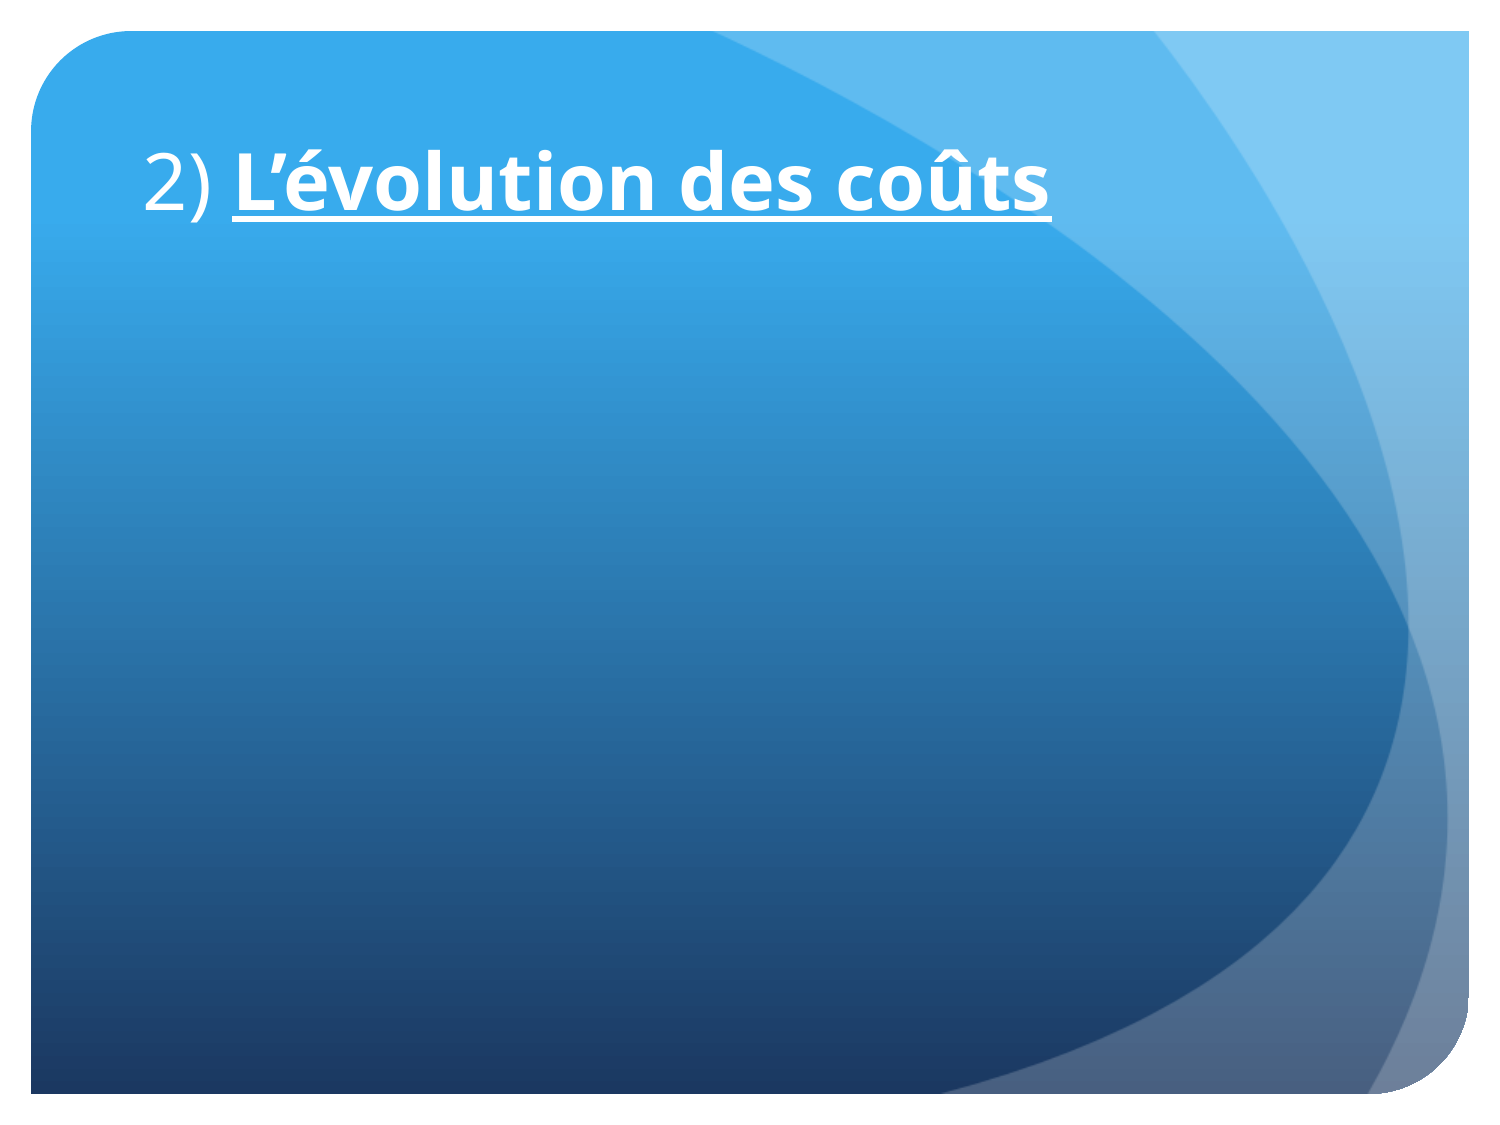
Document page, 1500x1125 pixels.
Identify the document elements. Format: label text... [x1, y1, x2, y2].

picture [24, 30, 1473, 1094]
title 2) L’évolution des coûts [127, 62, 1372, 234]
